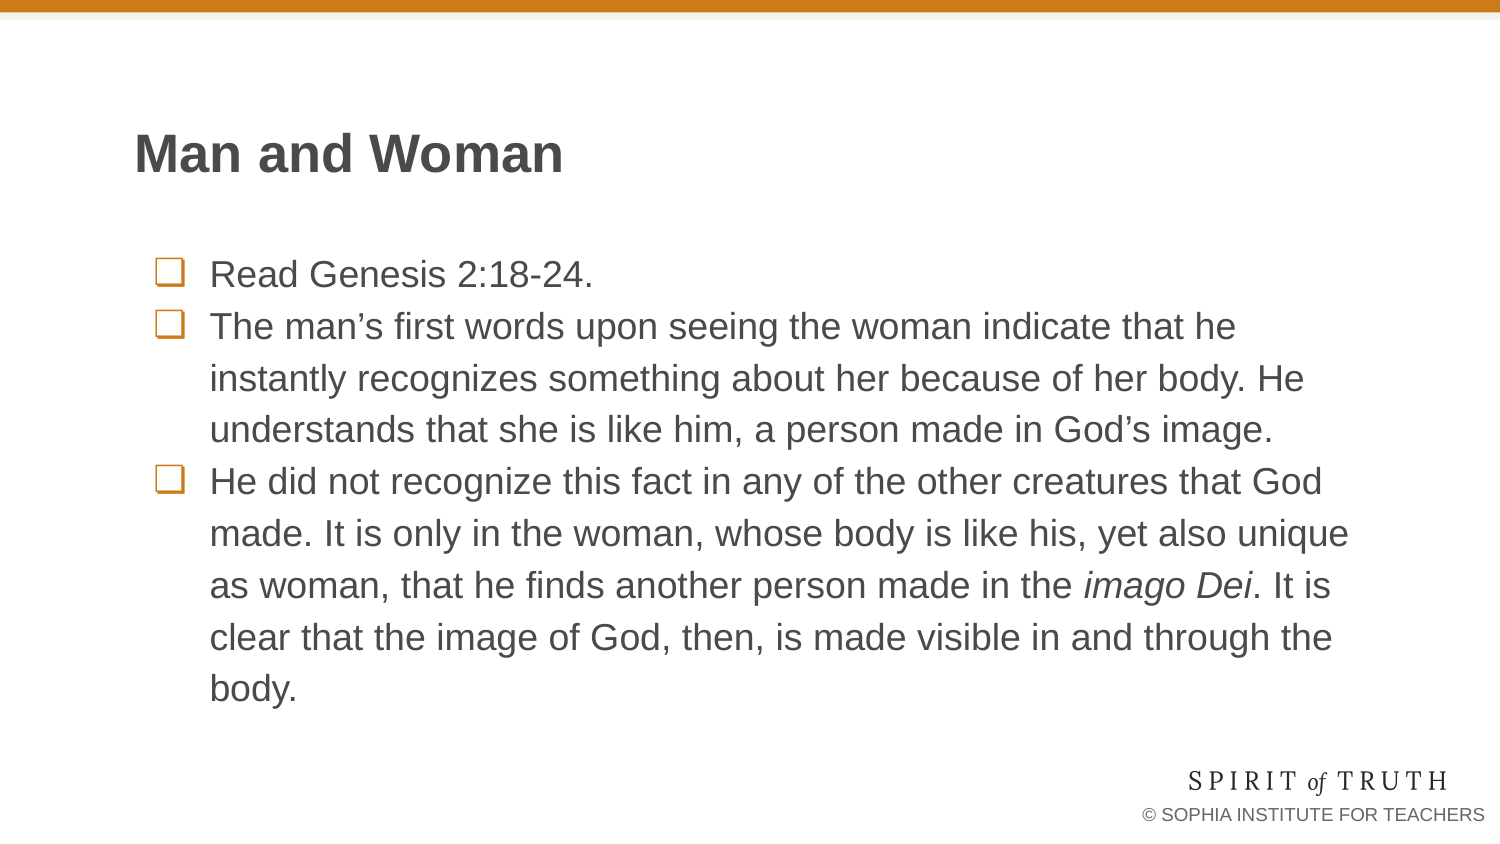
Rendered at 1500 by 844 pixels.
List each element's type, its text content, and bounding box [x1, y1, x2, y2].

picture [1186, 768, 1449, 797]
list Read Genesis 2:18-24. The man’s first words upon seeing the woman indicate that he instantly recognizes something about her because of her body. He understands that she is like him, a person made in God’s image. He did not recognize this fact in any of the other creatures that God made. It is only in the woman, whose body is like his, yet also unique as woman, that he finds another person made in the imago Dei. It is clear that the image of God, then, is made visible in and through the body. [119, 228, 1381, 755]
title Man and Woman [119, 103, 1381, 192]
